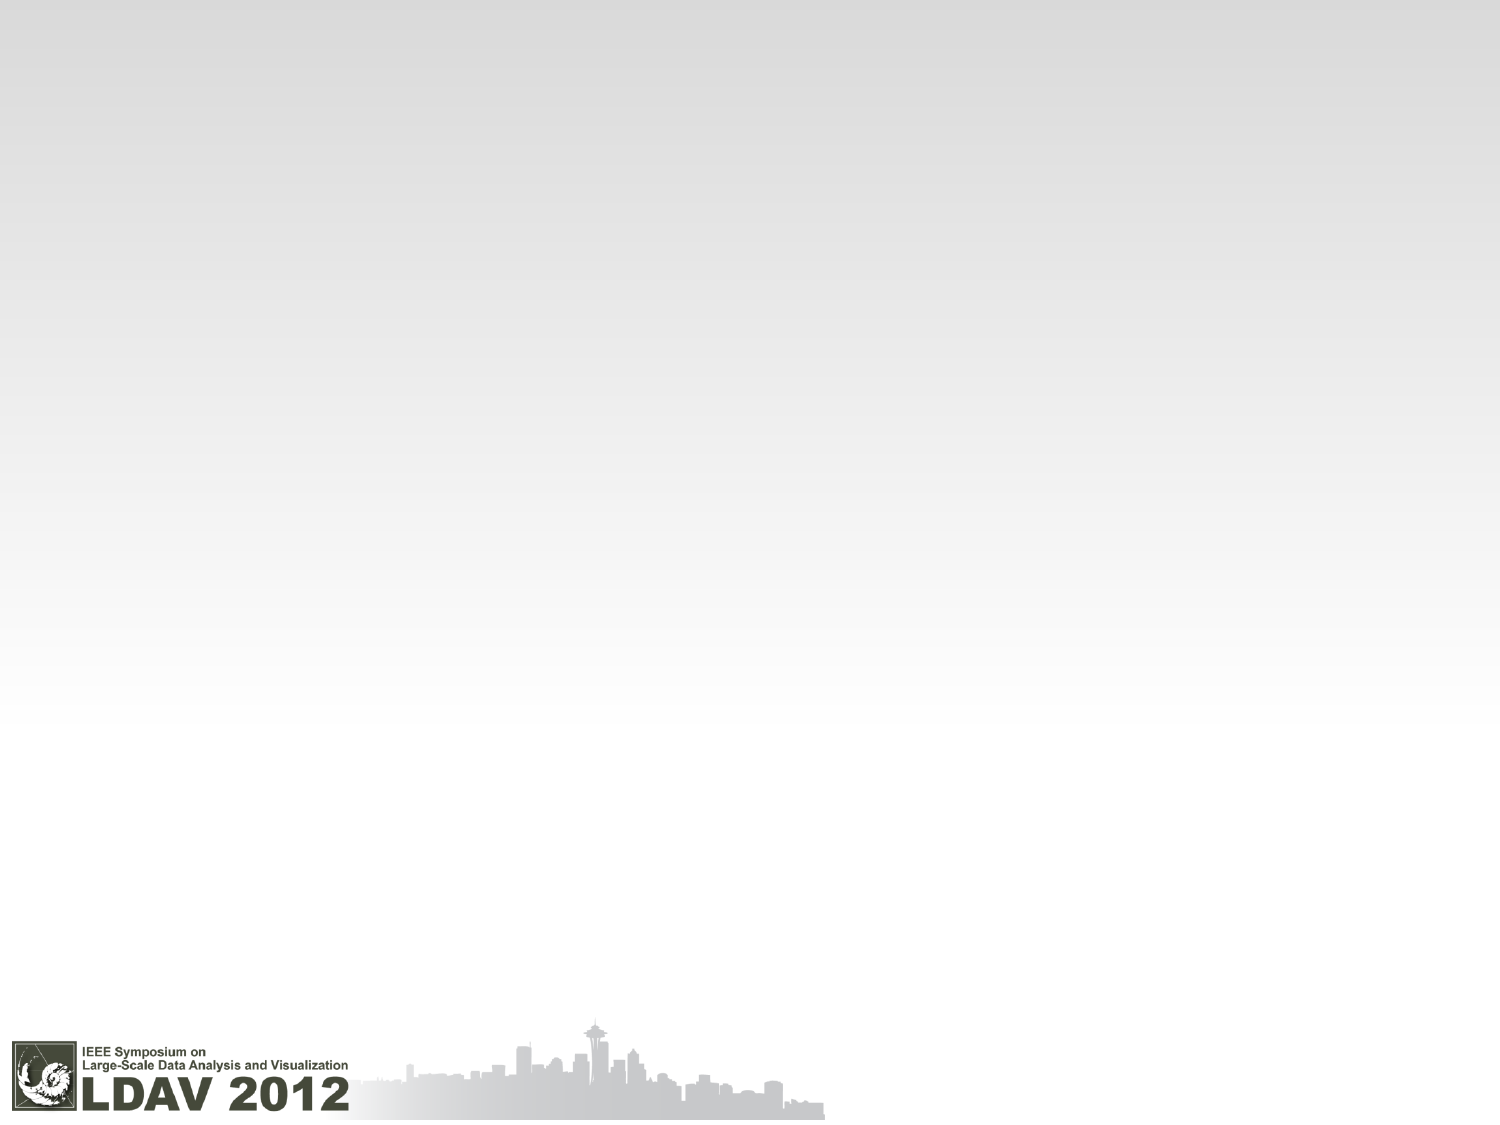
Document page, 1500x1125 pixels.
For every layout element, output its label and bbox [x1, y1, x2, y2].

picture [12, 1017, 825, 1120]
